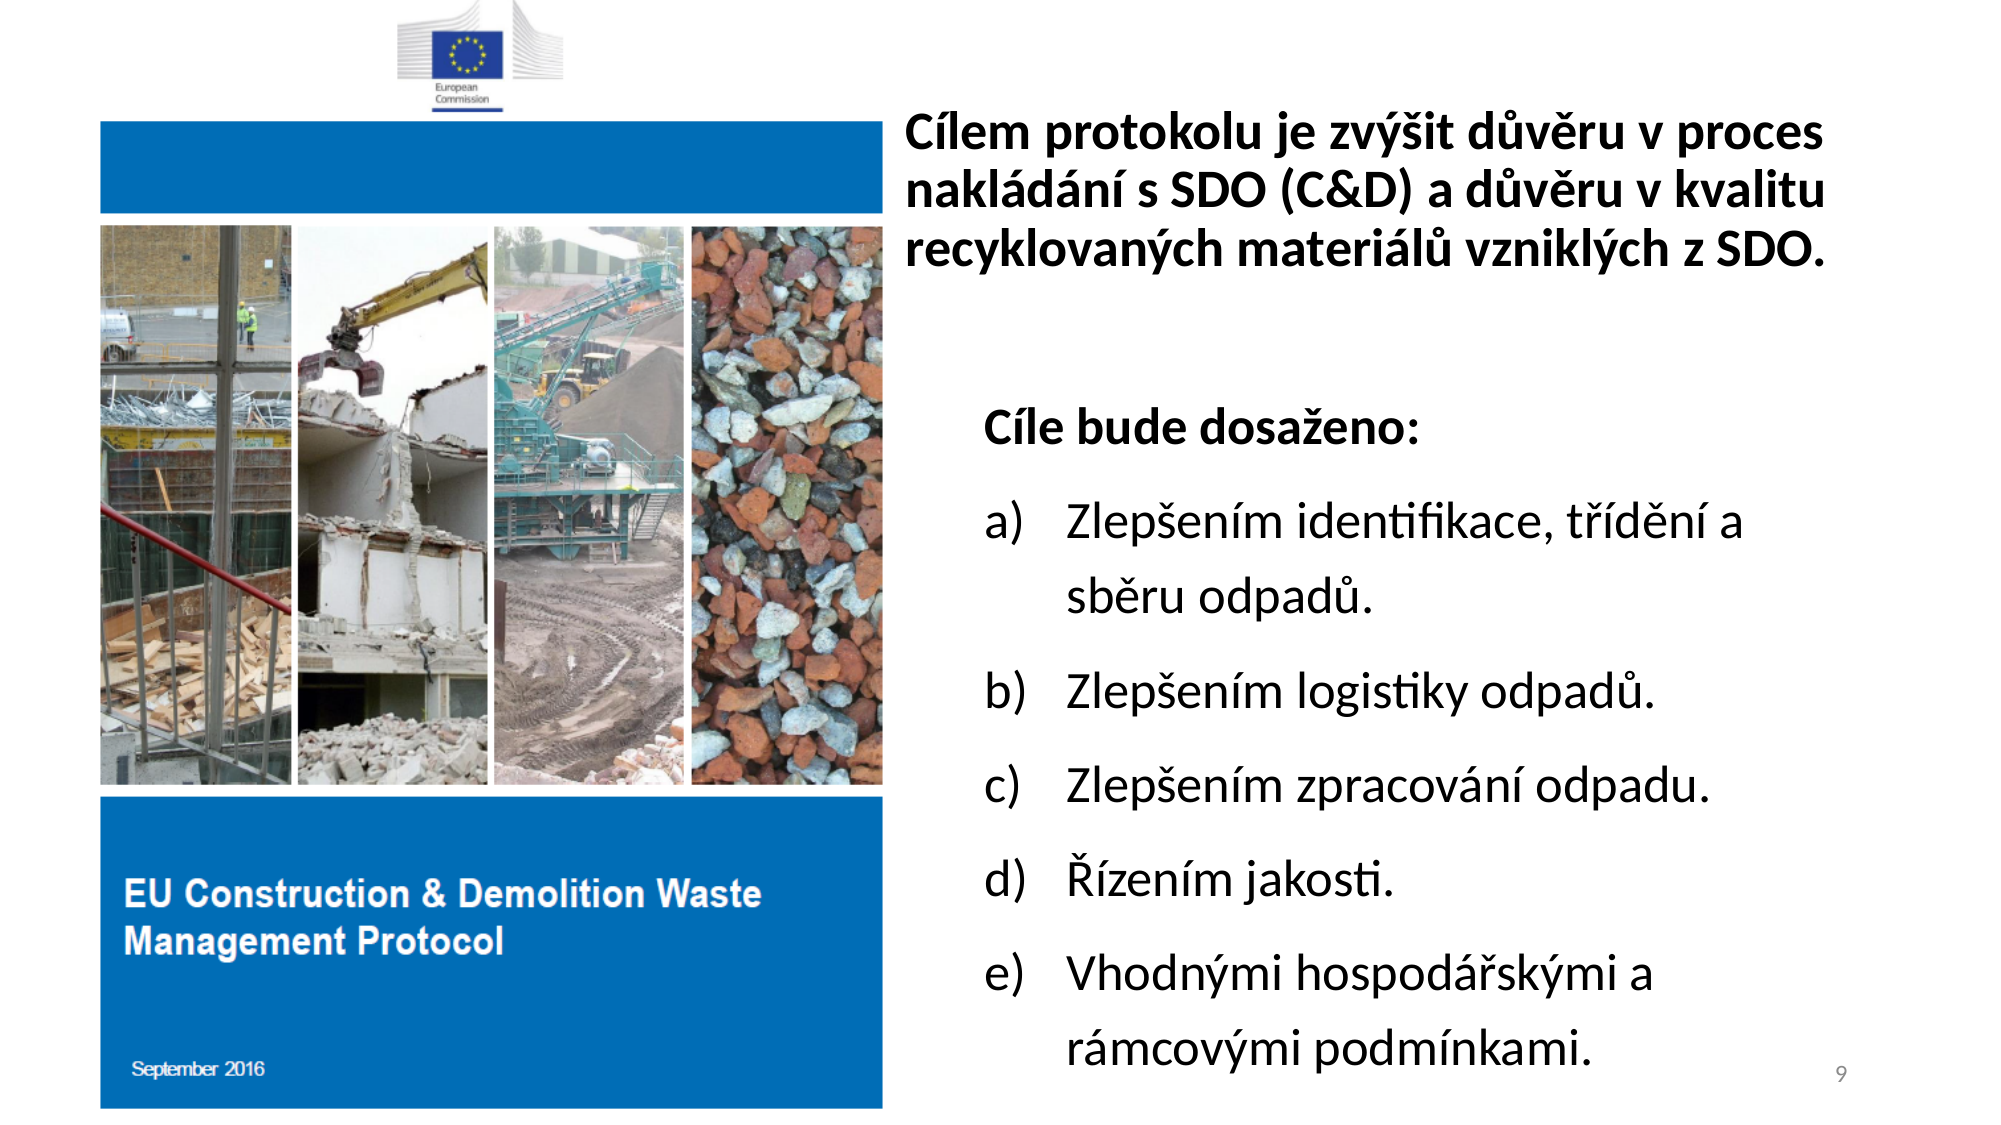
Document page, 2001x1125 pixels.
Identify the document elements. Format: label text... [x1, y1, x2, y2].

picture [90, 0, 891, 1121]
title Cílem protokolu je zvýšit důvěru v proces nakládání s SDO (C&D) a důvěru v kvalitu recyklovaných materiálů vzniklých z SDO. [891, 38, 1984, 342]
slide_number 9 [1412, 1042, 1863, 1103]
list Cíle bude dosaženo: Zlepšením identifikace, třídění a sběru odpadů. Zlepšením logistiky odpadů. Zlepšením zpracování odpadu. Řízením jakosti. Vhodnými hospodářskými a rámcovými podmínkami. [969, 372, 1853, 1086]
